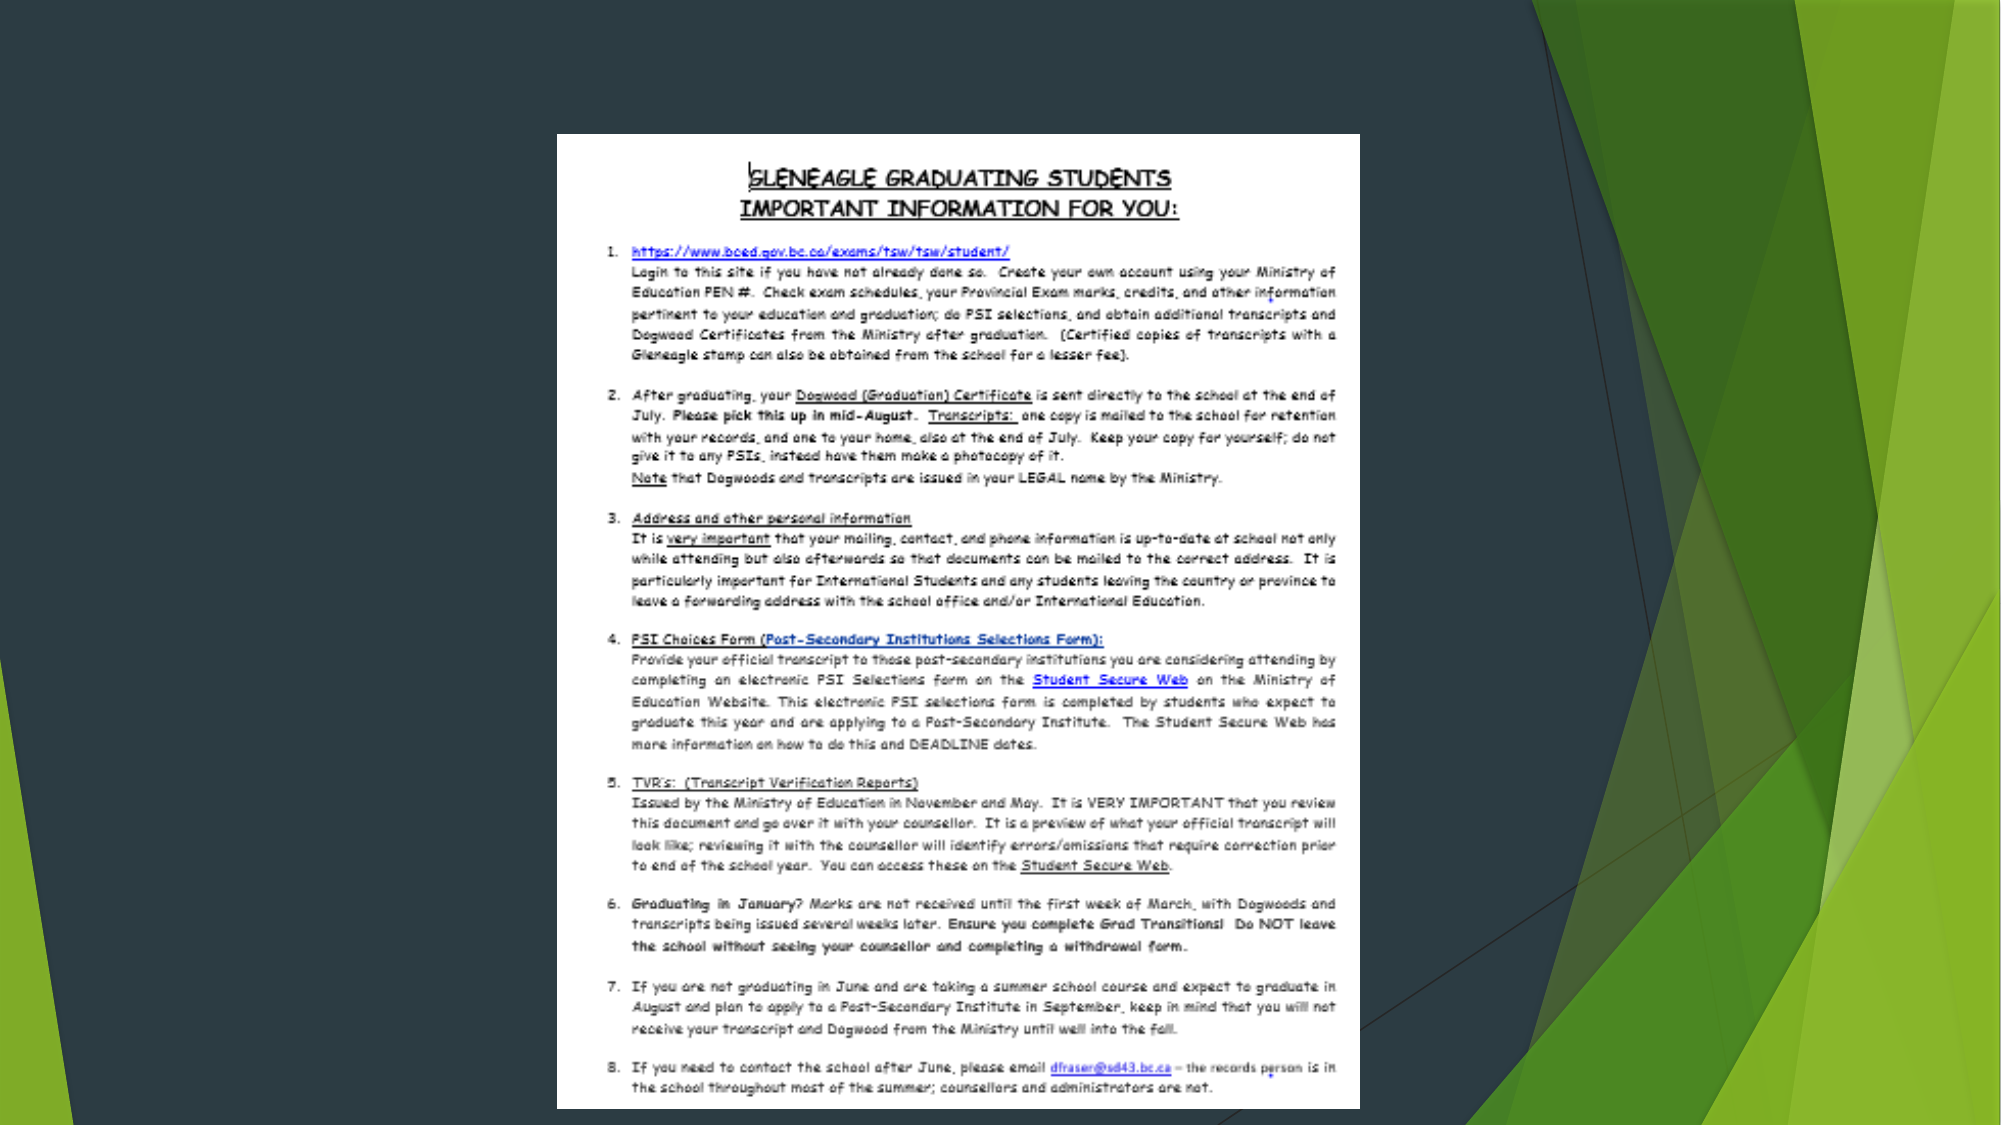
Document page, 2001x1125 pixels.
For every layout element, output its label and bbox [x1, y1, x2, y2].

list [556, 133, 1360, 1110]
